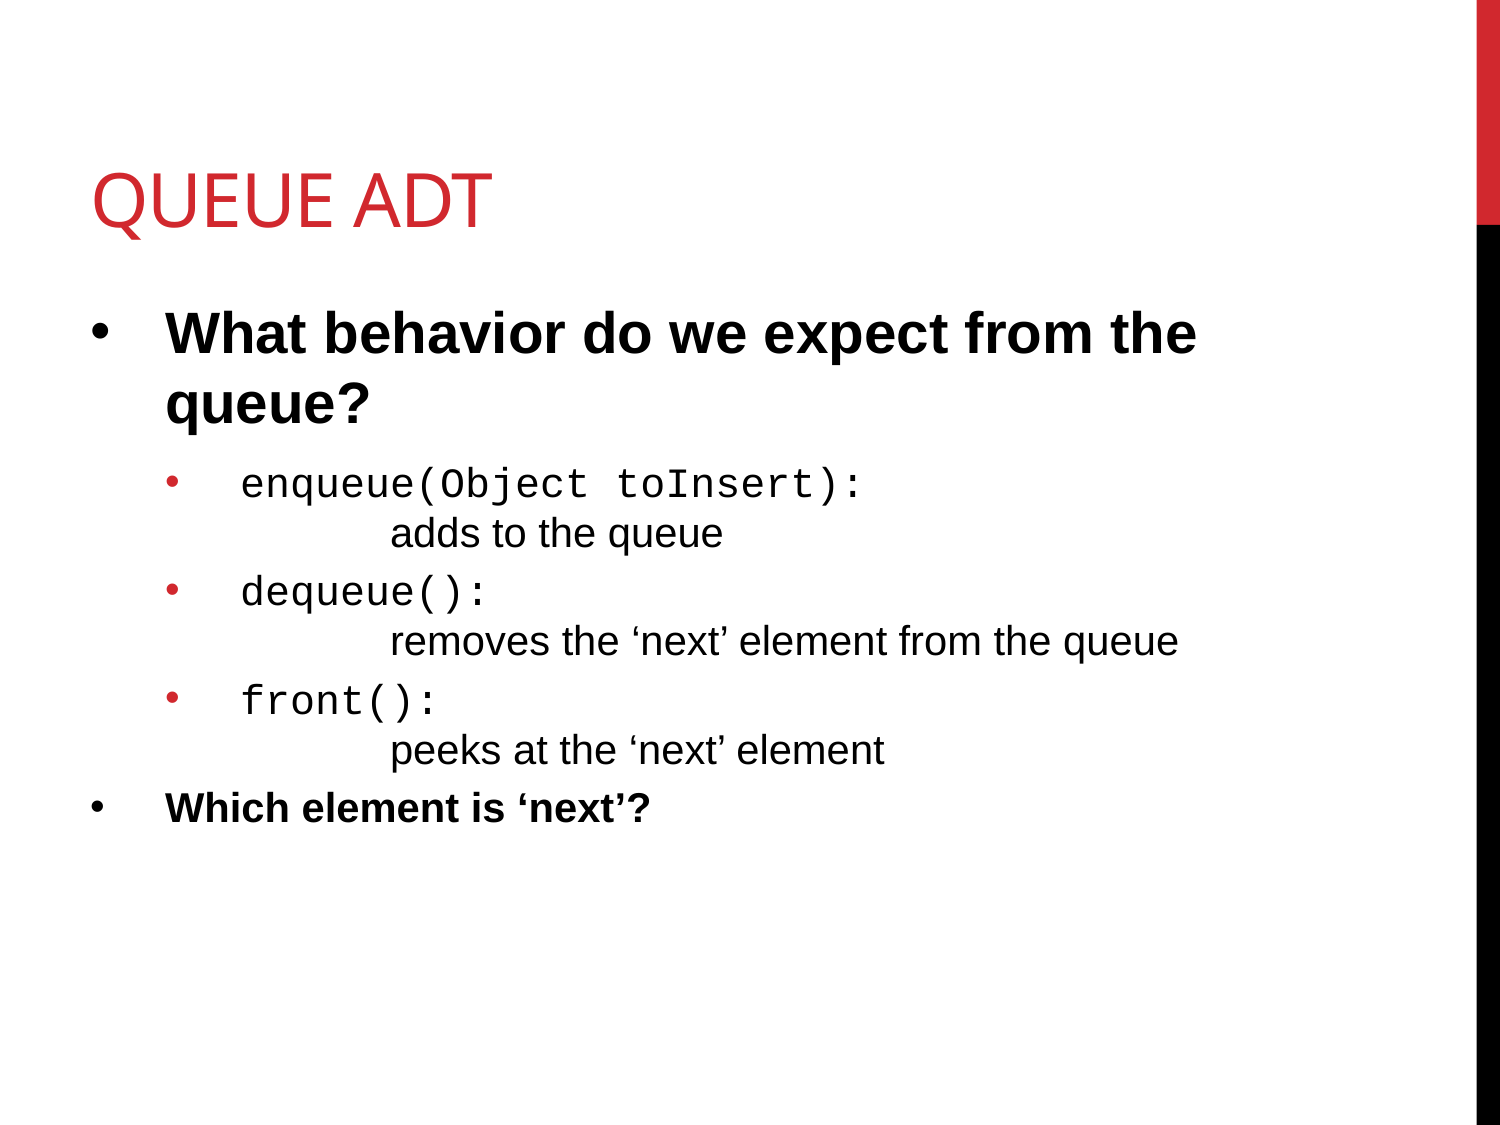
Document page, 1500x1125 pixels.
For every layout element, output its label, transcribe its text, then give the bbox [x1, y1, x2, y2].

title queue ADT [75, 25, 1500, 250]
list What behavior do we expect from the queue? enqueue(Object toInsert): adds to the queue dequeue(): removes the ‘next’ element from the queue front(): peeks at the ‘next’ element Which element is ‘next’? [75, 287, 1407, 1005]
